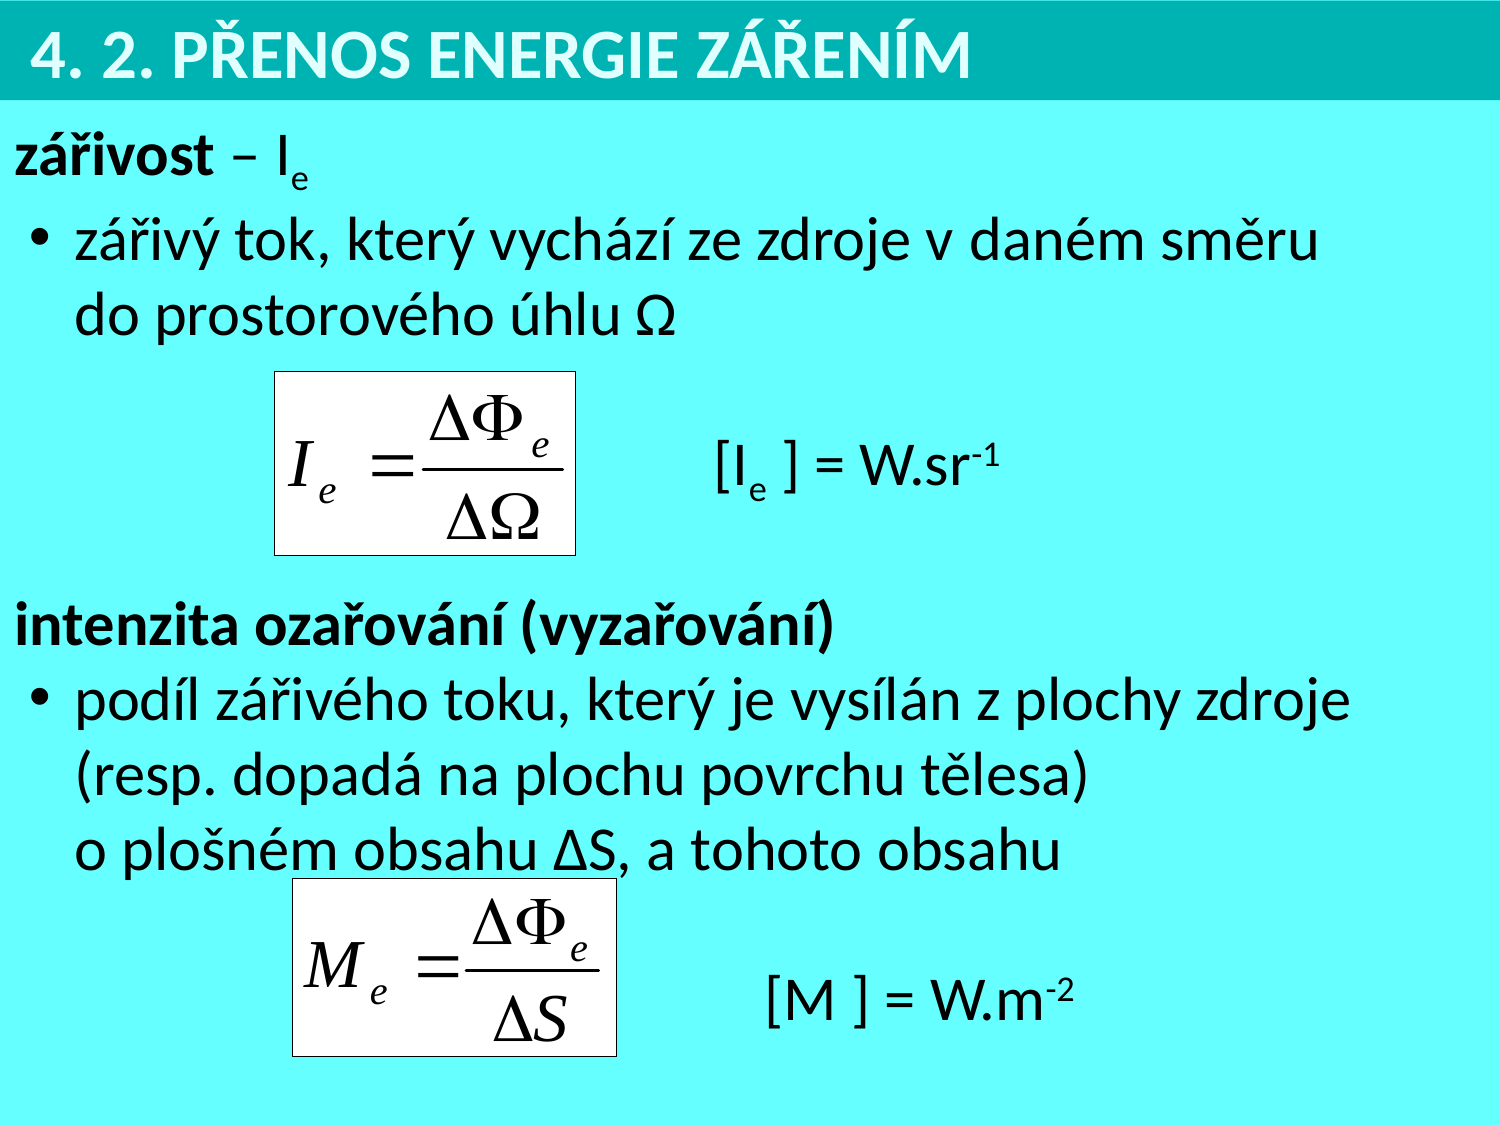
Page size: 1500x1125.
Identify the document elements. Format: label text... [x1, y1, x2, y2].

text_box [292, 878, 616, 1057]
text_box 4. 2. PŘENOS ENERGIE ZÁŘENÍM [0, 0, 1500, 101]
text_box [275, 371, 576, 556]
text_box zářivost – Ie zářivý tok, který vychází ze zdroje v daném směru do prostorového úhlu Ω [Ie ] = W.sr-1 intenzita ozařování (vyzařování) podíl zářivého toku, který je vysílán z plochy zdroje (resp. dopadá na plochu povrchu tělesa) o plošném obsahu ∆S, a tohoto obsahu [M ] = W.m-2 [0, 105, 1500, 1041]
